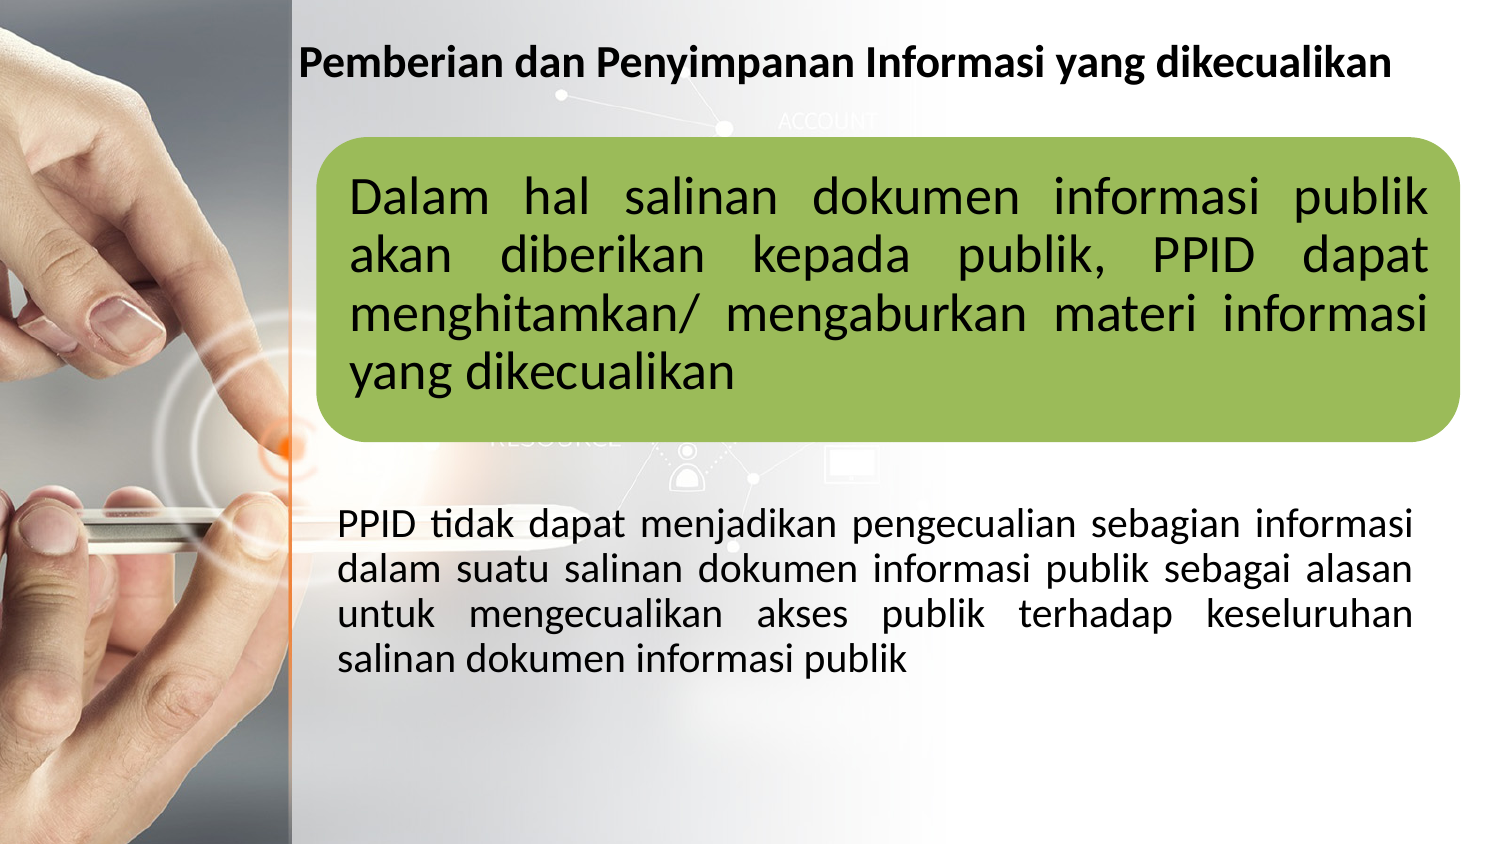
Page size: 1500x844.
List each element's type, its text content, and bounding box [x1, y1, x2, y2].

picture [0, 0, 1500, 844]
title Pemberian dan Penyimpanan Informasi yang dikecualikan [283, 0, 1500, 119]
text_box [300, 495, 1445, 691]
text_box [316, 136, 1461, 443]
